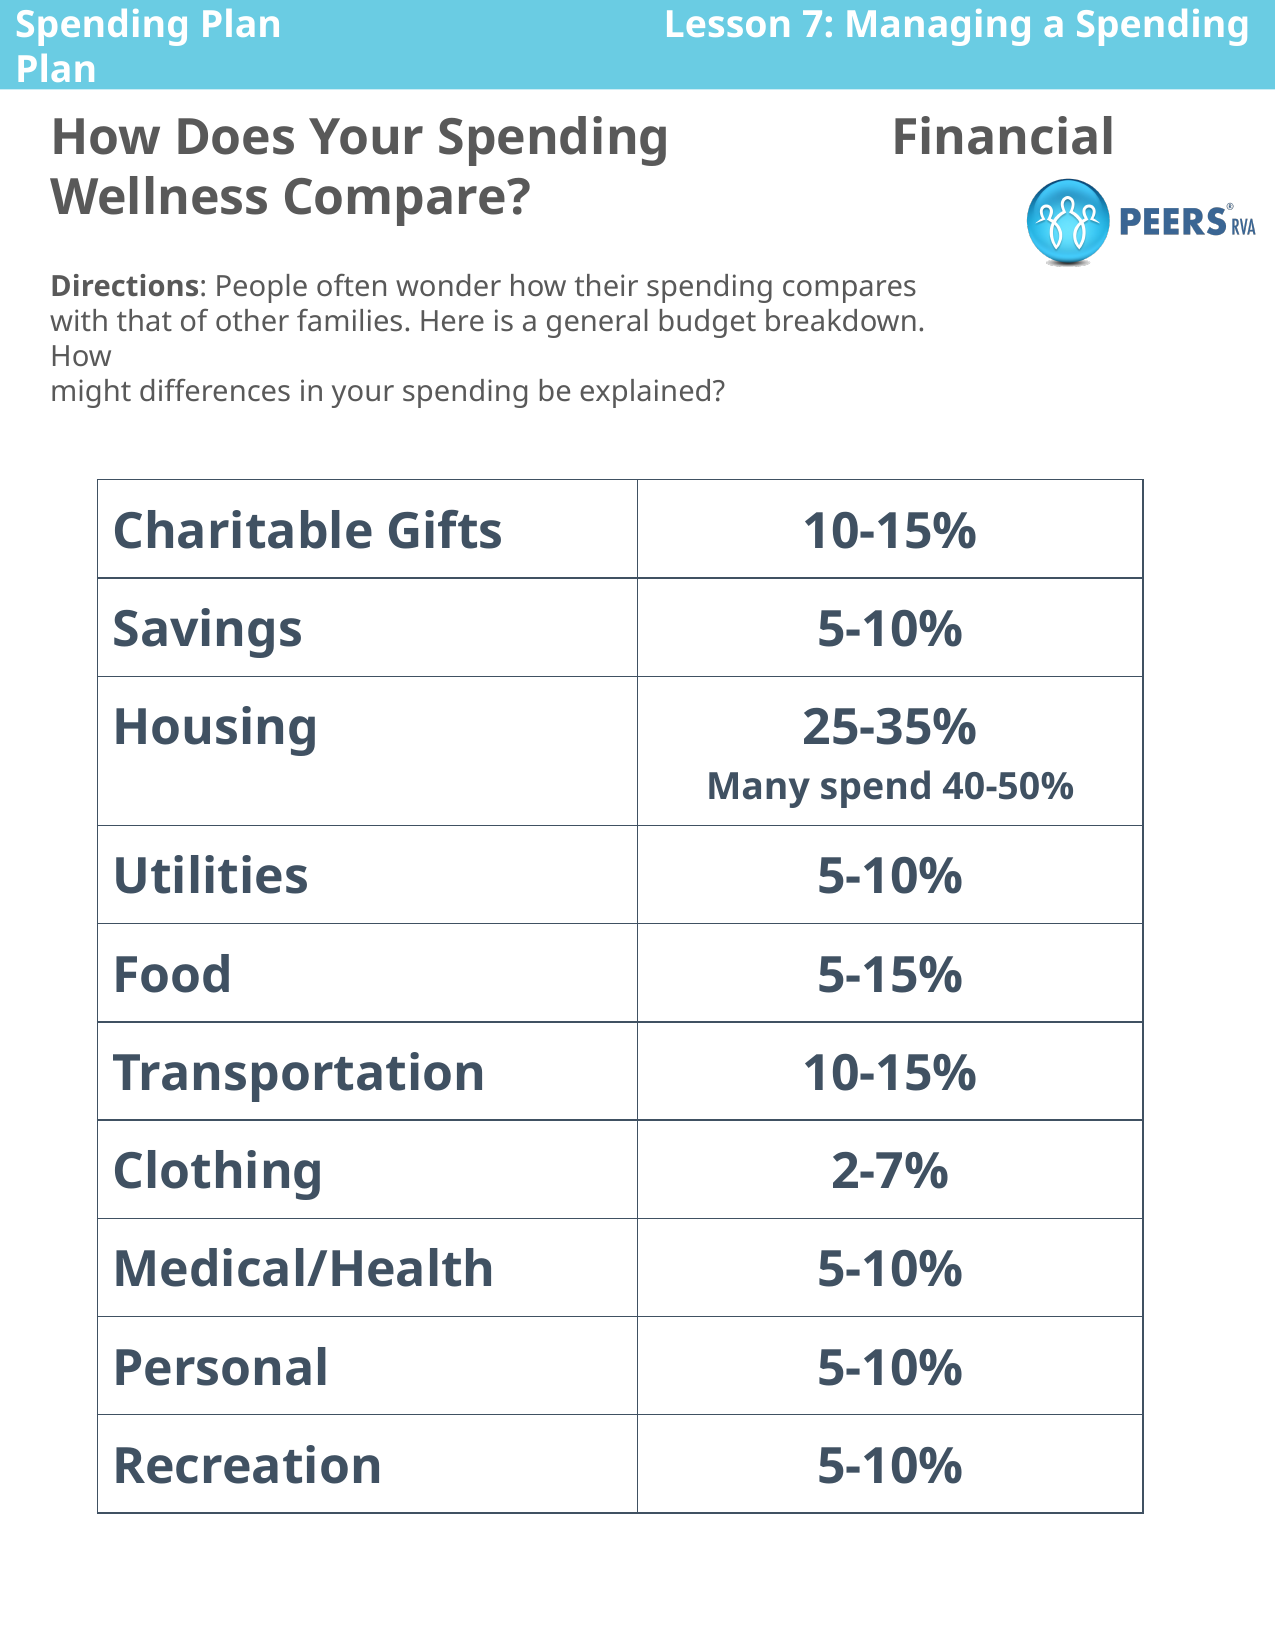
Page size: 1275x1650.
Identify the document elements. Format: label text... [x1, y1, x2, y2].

table_cell Food [98, 924, 637, 1021]
table_cell Clothing [98, 1121, 637, 1218]
text_box How Does Your Spending Financial Wellness Compare? [35, 89, 1256, 179]
table_header Charitable Gifts [98, 480, 637, 577]
table_cell 5-10% [638, 579, 1142, 676]
table_cell 2-7% [638, 1121, 1142, 1218]
table_cell Medical/Health [98, 1219, 637, 1316]
table_cell 5-10% [638, 1415, 1142, 1512]
table_cell Savings [98, 579, 637, 676]
table_cell 10-15% [638, 1023, 1142, 1119]
table_cell 5-10% [638, 1219, 1142, 1316]
table_cell Housing [98, 677, 637, 825]
text_box Directions: People often wonder how their spending compares with that of other families. Here is a general budget breakdown. How might differences in your spending be explained? [35, 252, 987, 406]
table_cell 25-35% Many spend 40-50% [638, 677, 1142, 825]
table_cell Recreation [98, 1415, 637, 1512]
table_cell 5-10% [638, 1317, 1142, 1414]
table_header 10-15% [638, 480, 1142, 577]
table_cell 5-10% [638, 826, 1142, 923]
table_cell Utilities [98, 826, 637, 923]
table_cell Transportation [98, 1023, 637, 1119]
table_cell Personal [98, 1317, 637, 1414]
table_cell 5-15% [638, 924, 1142, 1021]
text_box Spending Plan Lesson 7: Managing a Spending Plan [0, 0, 1275, 90]
picture [1024, 178, 1257, 269]
